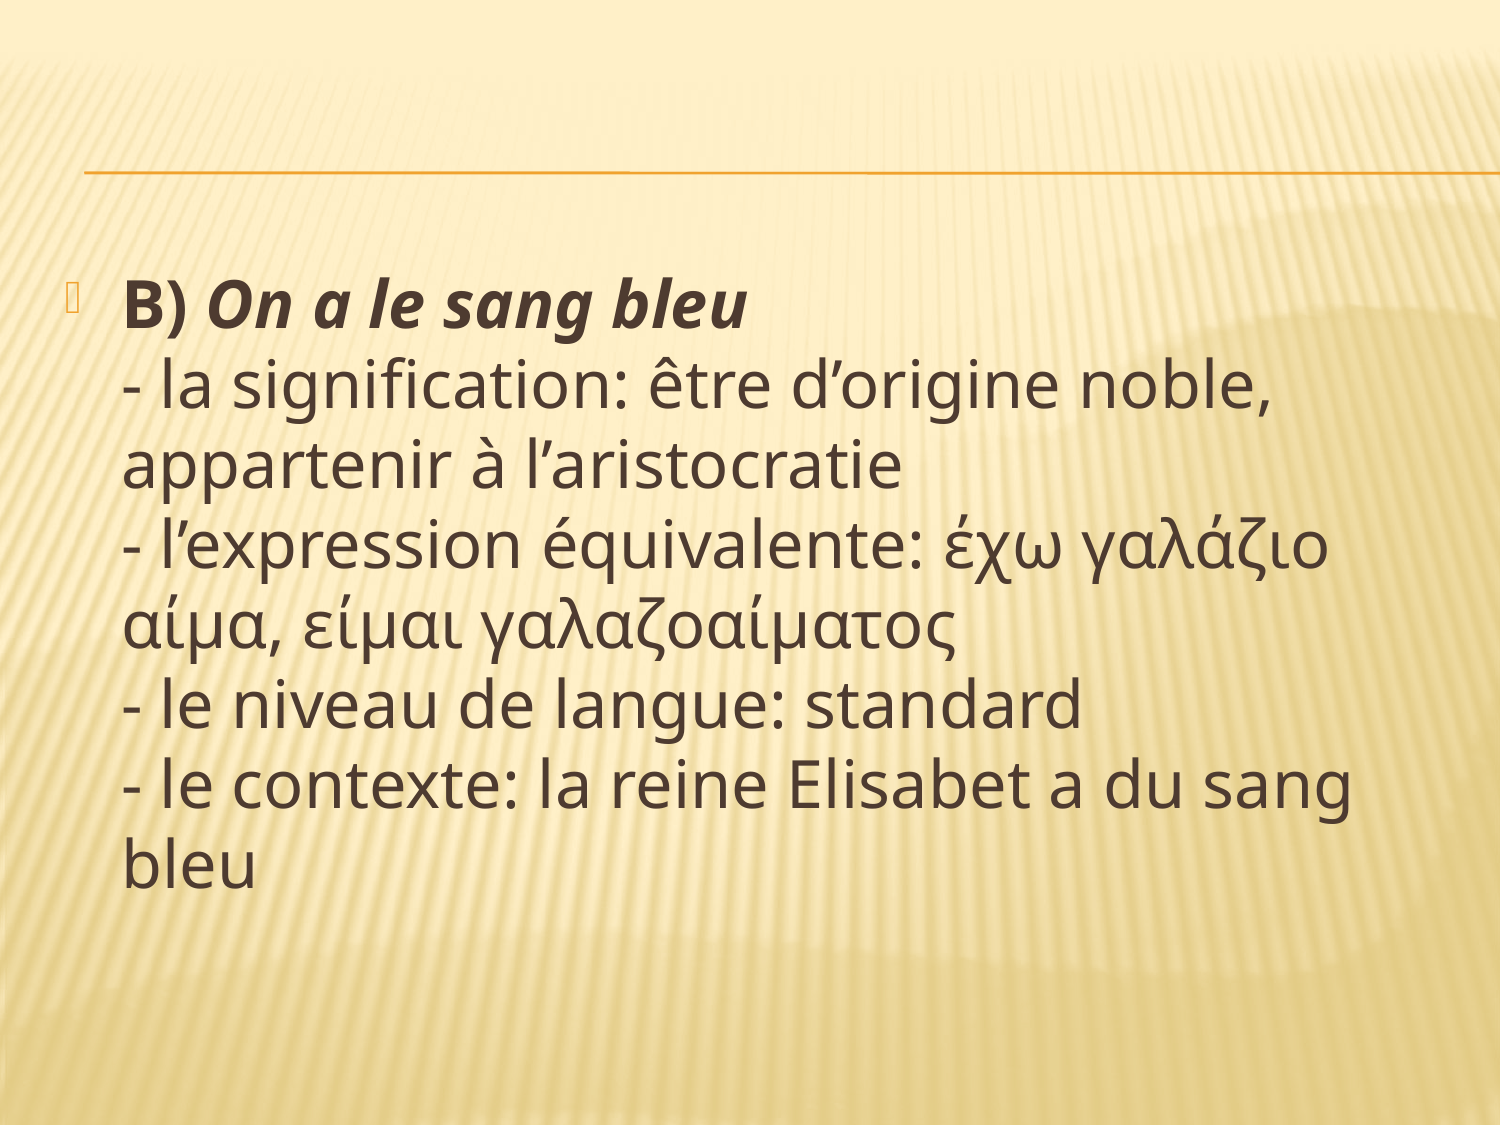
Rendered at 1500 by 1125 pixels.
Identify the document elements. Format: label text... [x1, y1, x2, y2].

list B) Οn a le sang bleu - la signification: être d’origine noble, appartenir à l’aristocratie - l’expression équivalente: έχω γαλάζιο αίμα, είμαι γαλαζοαίματος - le niveau de langue: standard - le contexte: la reine Elisabet a du sang bleu [50, 254, 1475, 998]
